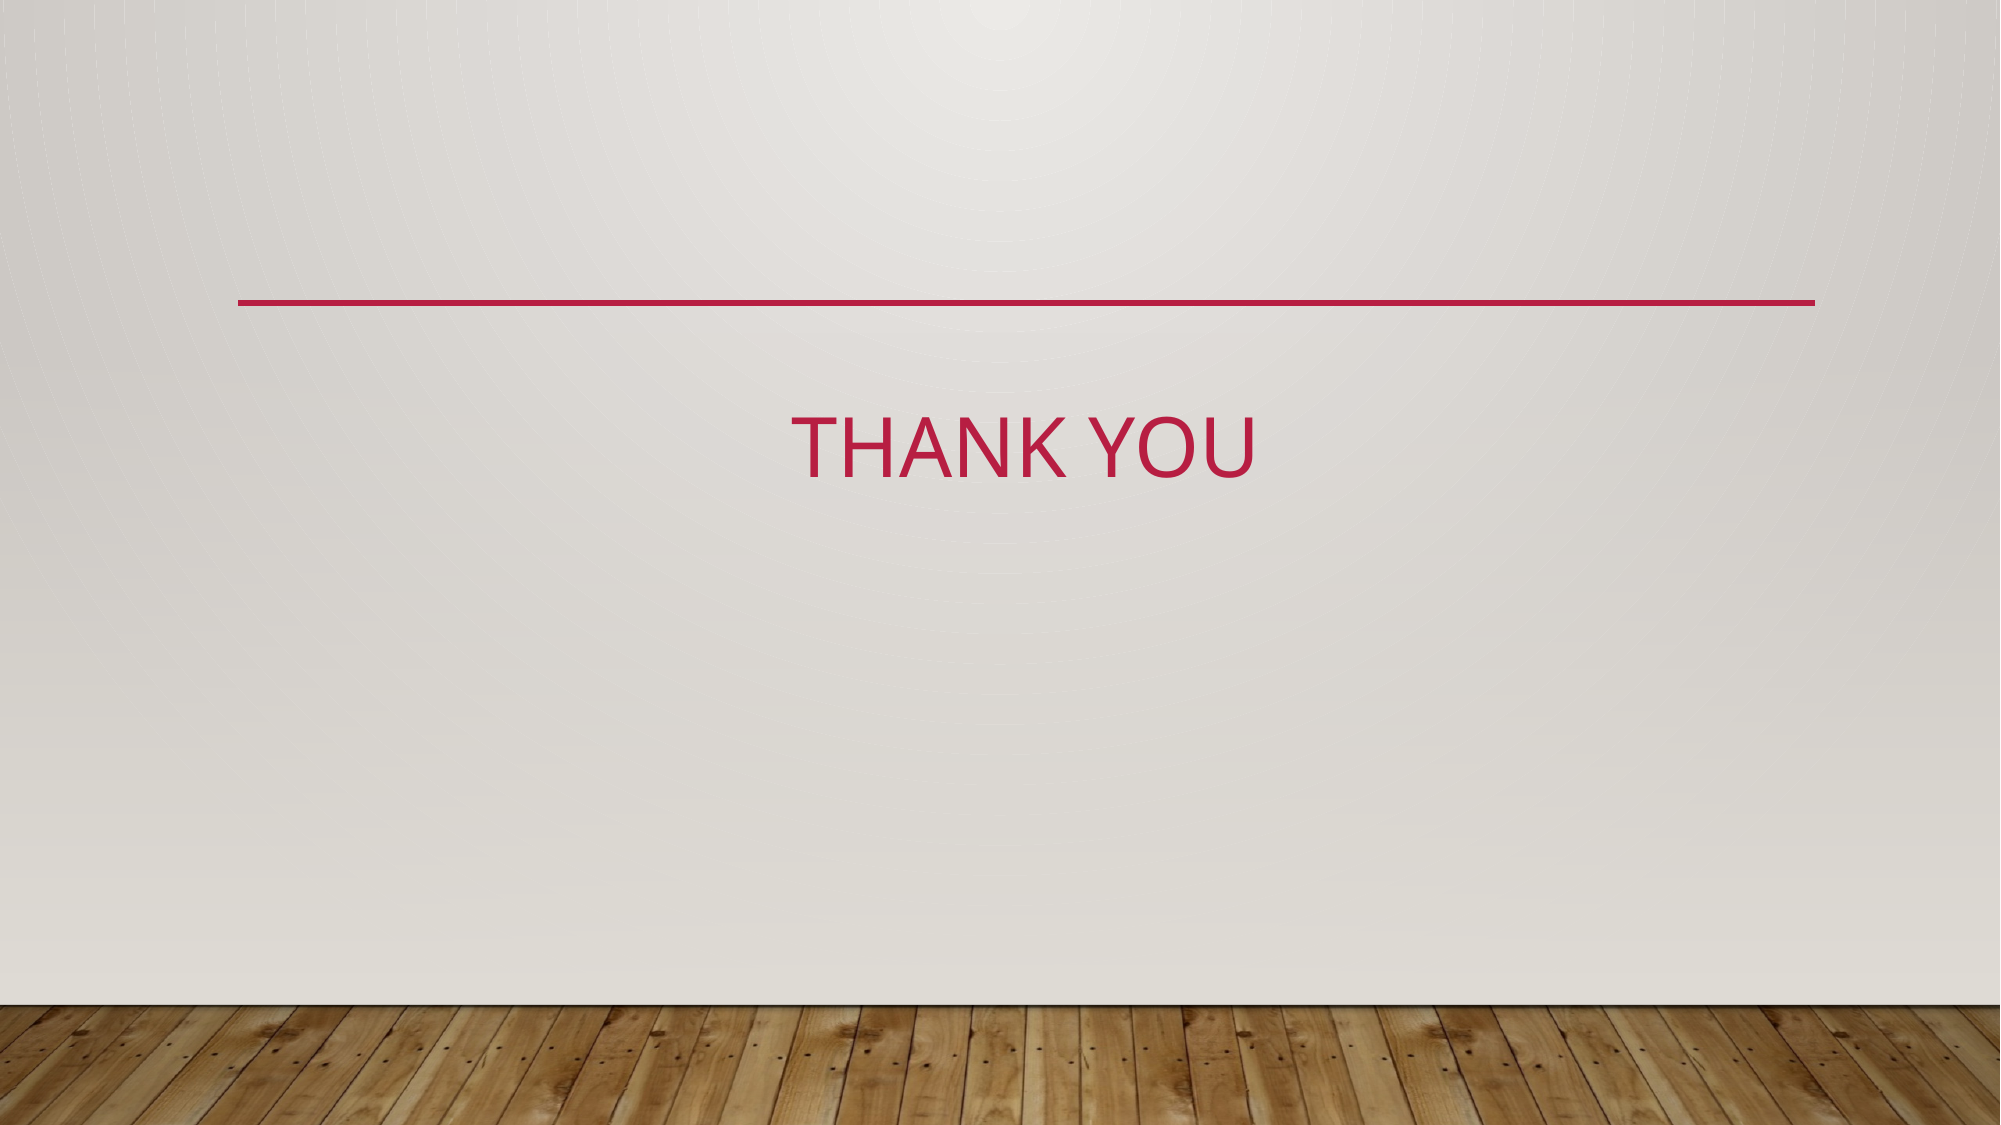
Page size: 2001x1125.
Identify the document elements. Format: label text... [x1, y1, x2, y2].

picture [0, 1005, 2000, 1125]
title Thank you [238, 398, 1814, 686]
